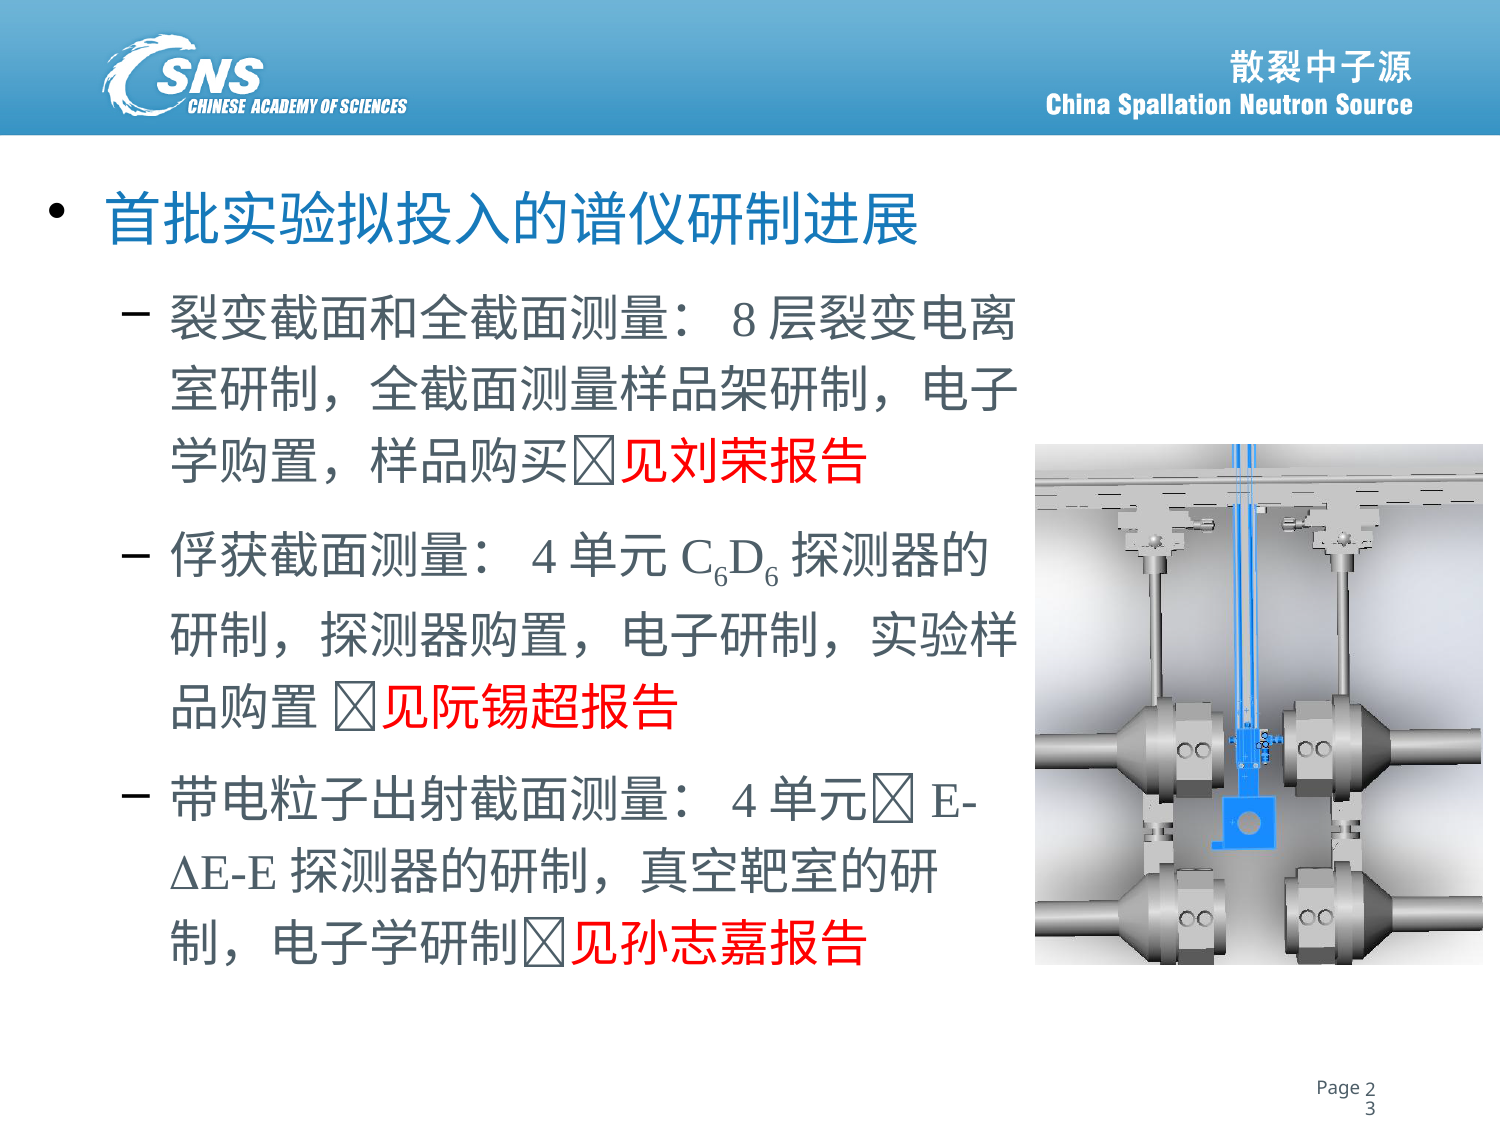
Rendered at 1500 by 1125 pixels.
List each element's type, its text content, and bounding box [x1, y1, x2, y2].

list 首批实验拟投入的谱仪研制进展 裂变截面和全截面测量：8层裂变电离室研制，全截面测量样品架研制，电子学购置，样品购买见刘荣报告 俘获截面测量：4单元C6D6探测器的研制，探测器购置，电子研制，实验样品购置 见阮锡超报告 带电粒子出射截面测量：4单元E-E-E探测器的研制，真空靶室的研制，电子学研制见孙志嘉报告 [32, 160, 1035, 1083]
picture [0, 0, 1500, 1125]
slide_number 23 [1350, 1070, 1400, 1100]
